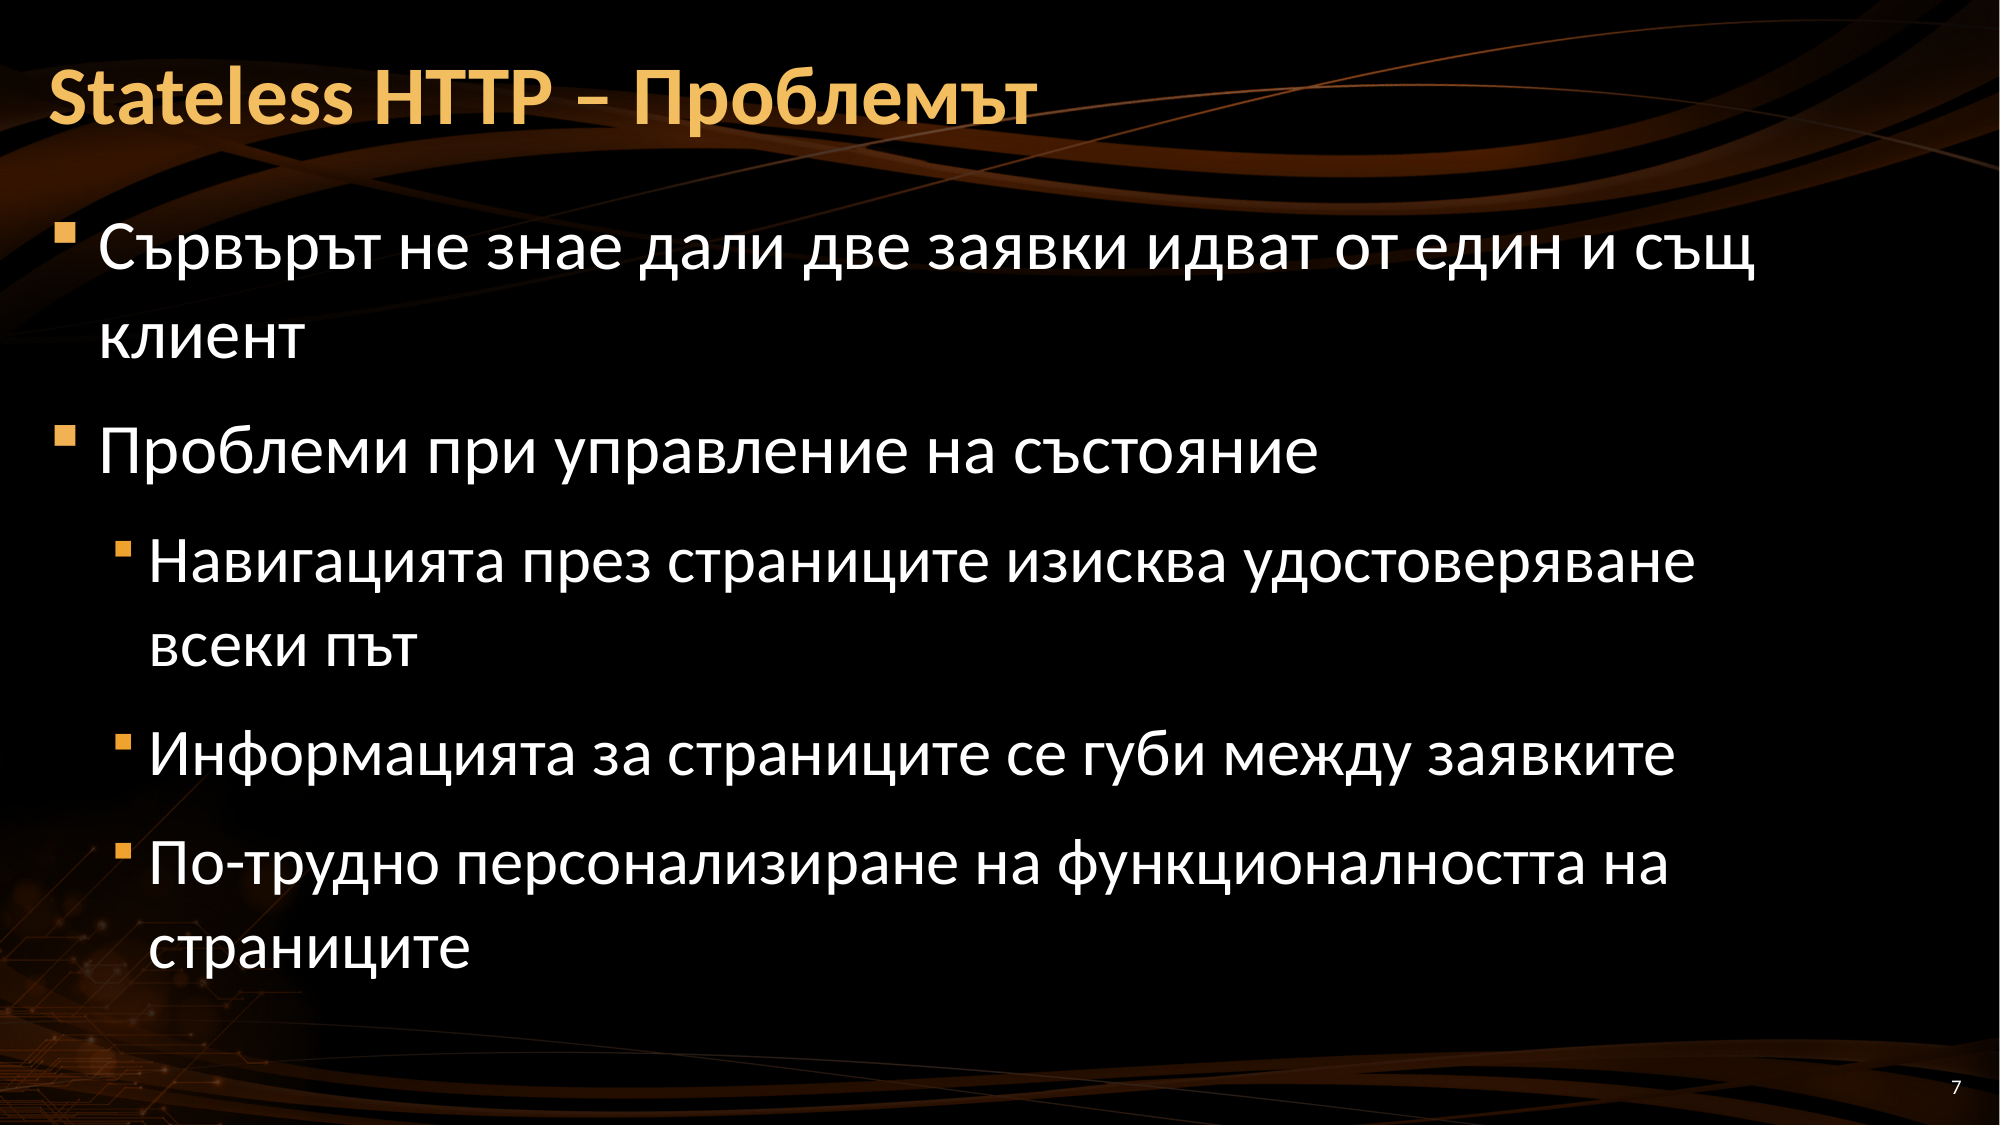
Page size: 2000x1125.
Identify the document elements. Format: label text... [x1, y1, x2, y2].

picture [0, 0, 2000, 1125]
title Stateless HTTP – Проблемът [30, 6, 1602, 189]
list Сървърът не знае дали две заявки идват от един и същ клиент Проблеми при управление на състояние Навигацията през страниците изисква удостоверяване всеки път Информацията за страниците се губи между заявките По-трудно персонализиране на функционалността на страниците [31, 188, 1968, 1103]
